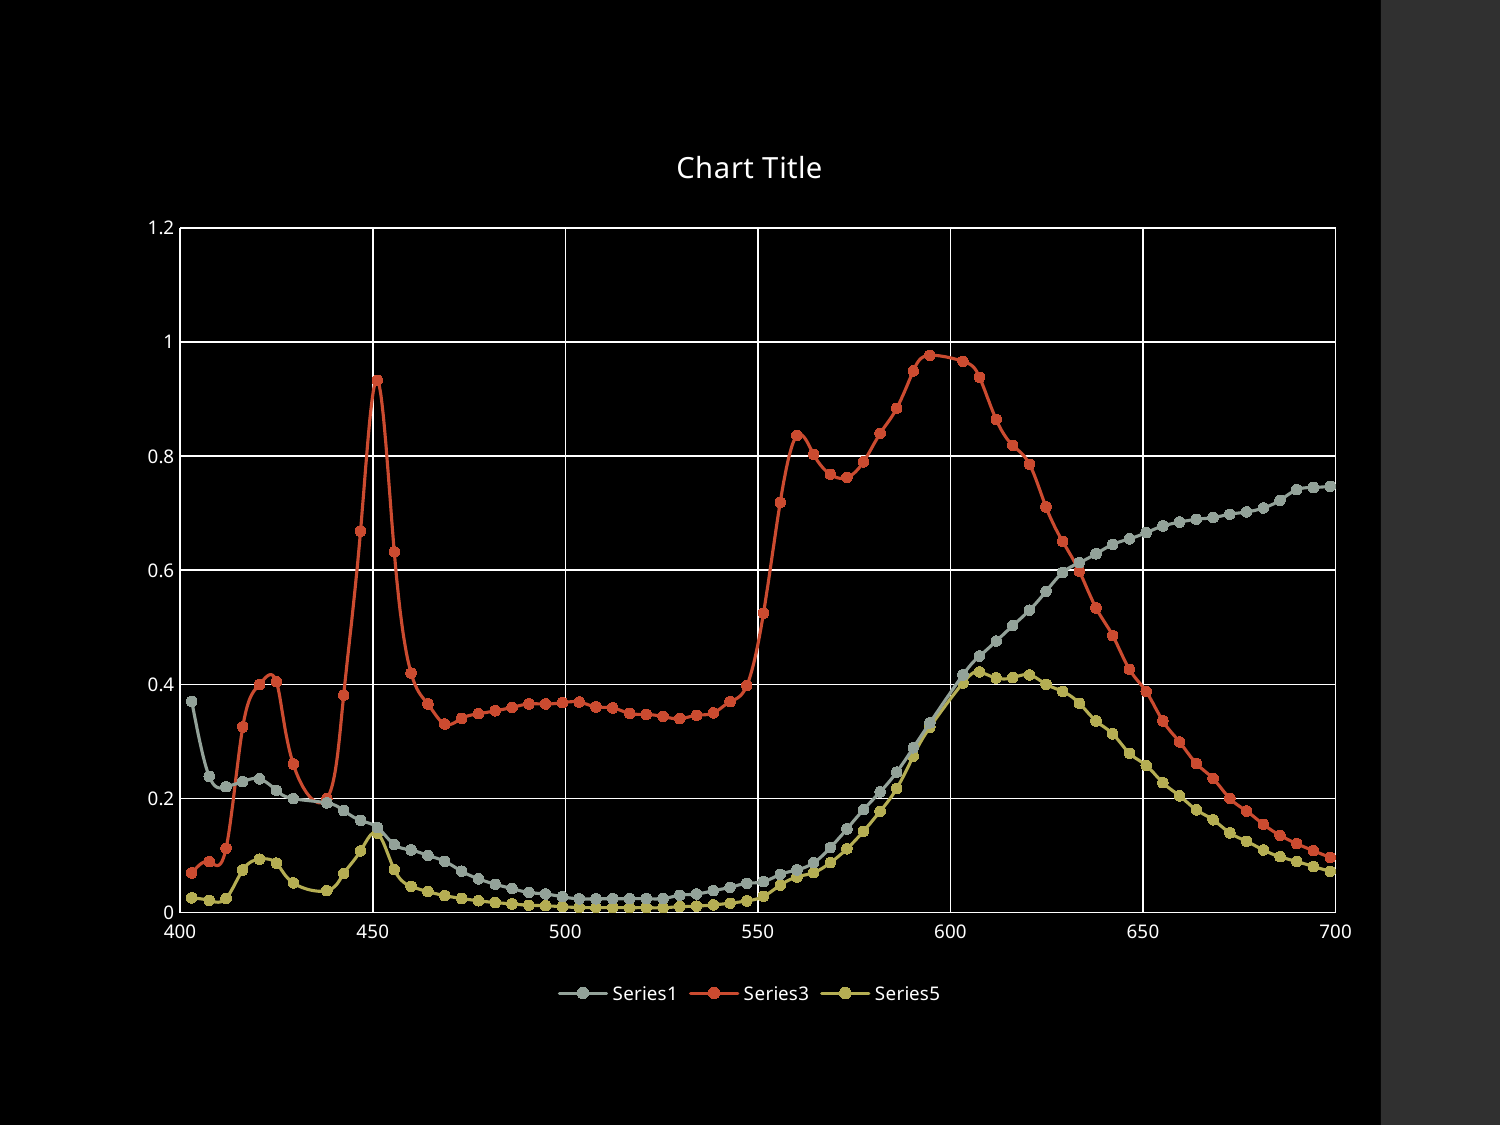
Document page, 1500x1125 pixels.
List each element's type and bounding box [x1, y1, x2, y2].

chart [122, 112, 1378, 1013]
